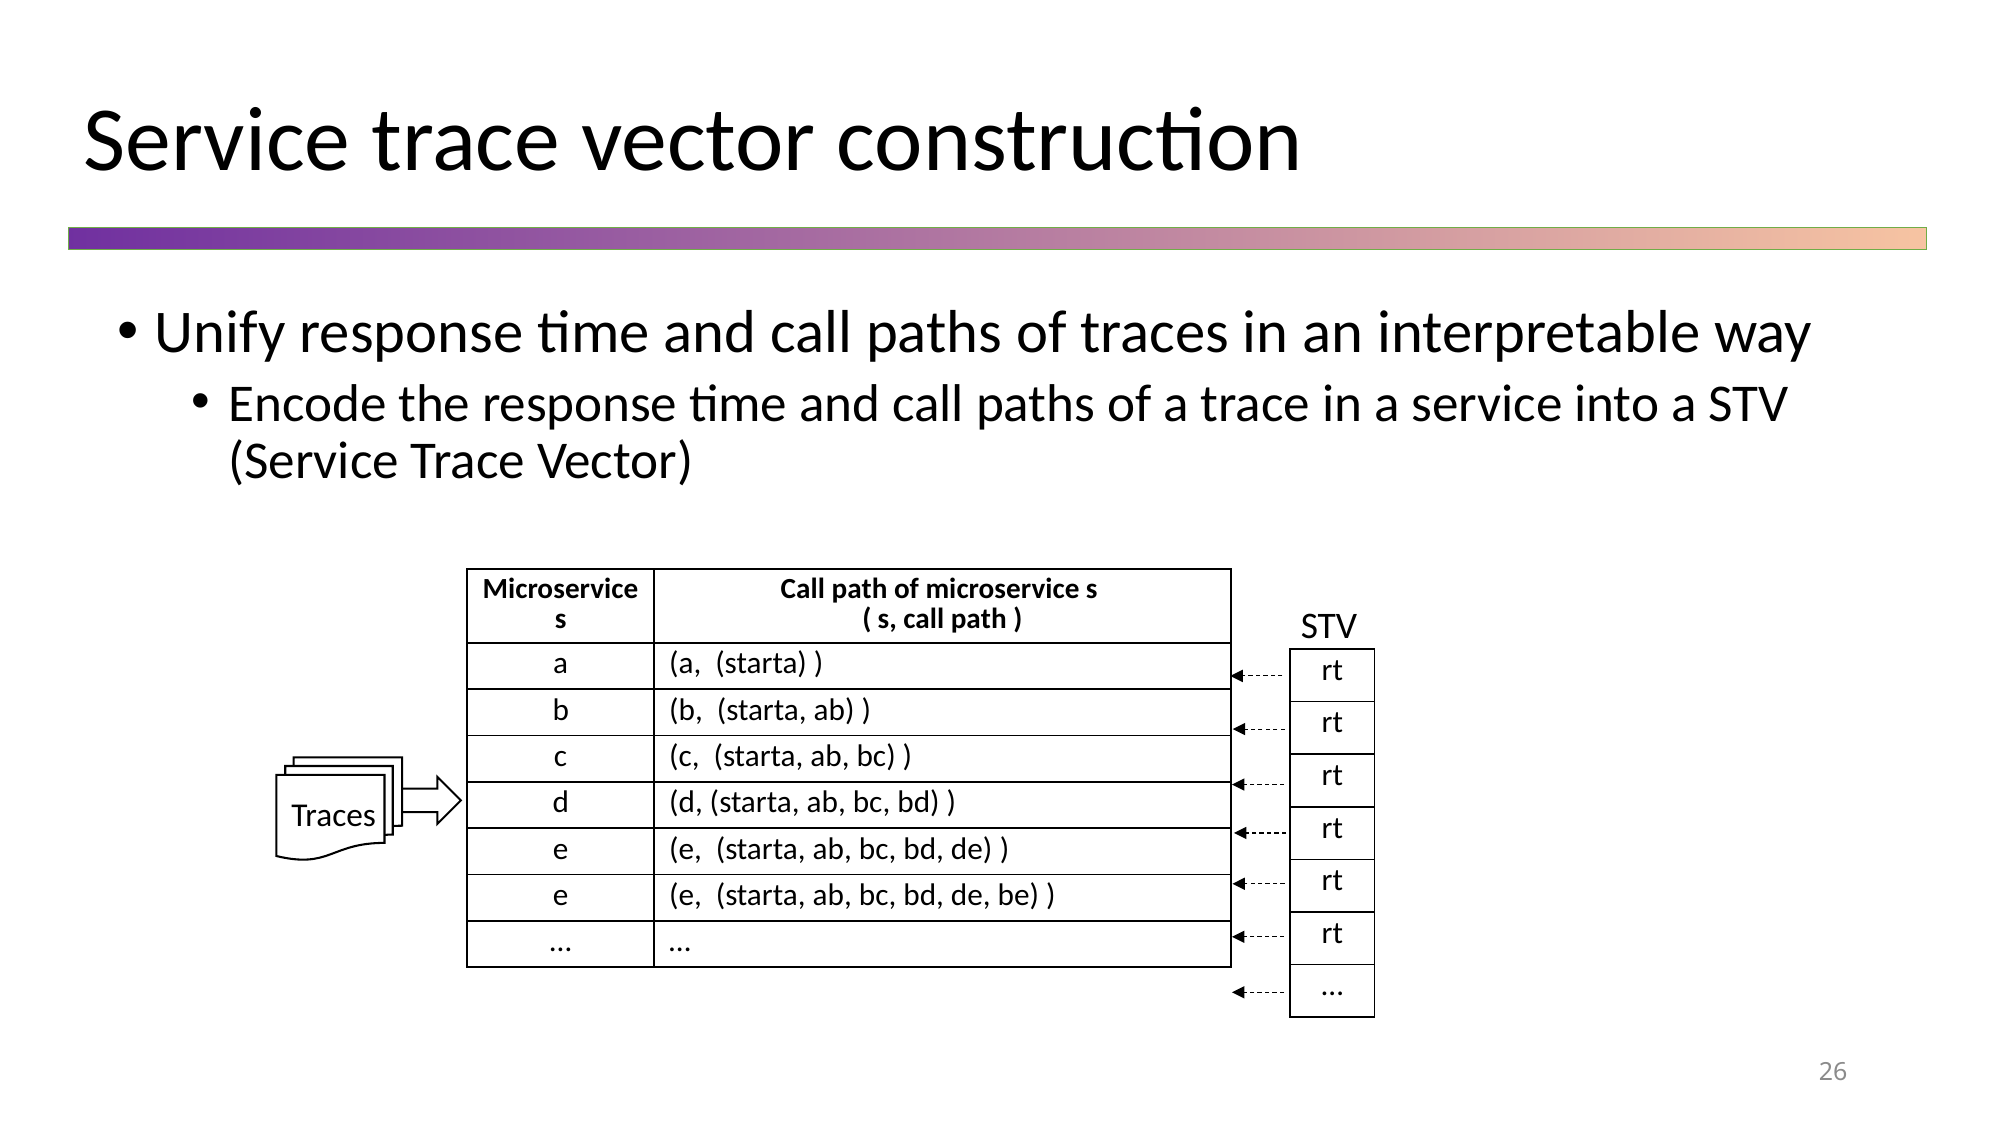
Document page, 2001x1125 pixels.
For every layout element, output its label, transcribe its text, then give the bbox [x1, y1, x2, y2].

table_cell rt [1291, 860, 1374, 911]
title Service trace vector construction [68, 32, 1927, 250]
text_box STV [1286, 594, 1374, 654]
slide_number 26 [1412, 1042, 1863, 1103]
table_cell rt [1291, 755, 1374, 806]
text_box [415, 774, 463, 827]
table_cell rt [1291, 808, 1374, 859]
table_cell rt [1291, 702, 1374, 753]
list Unify response time and call paths of traces in an interpretable way Encode the response time and call paths of a trace in a service into a STV (Service Trace Vector) [102, 292, 1892, 542]
text_box [275, 756, 404, 861]
table_cell rt [1291, 913, 1374, 964]
text_box Traces [276, 785, 415, 841]
table_header rt [1291, 650, 1374, 701]
table_cell … [1291, 965, 1374, 1016]
